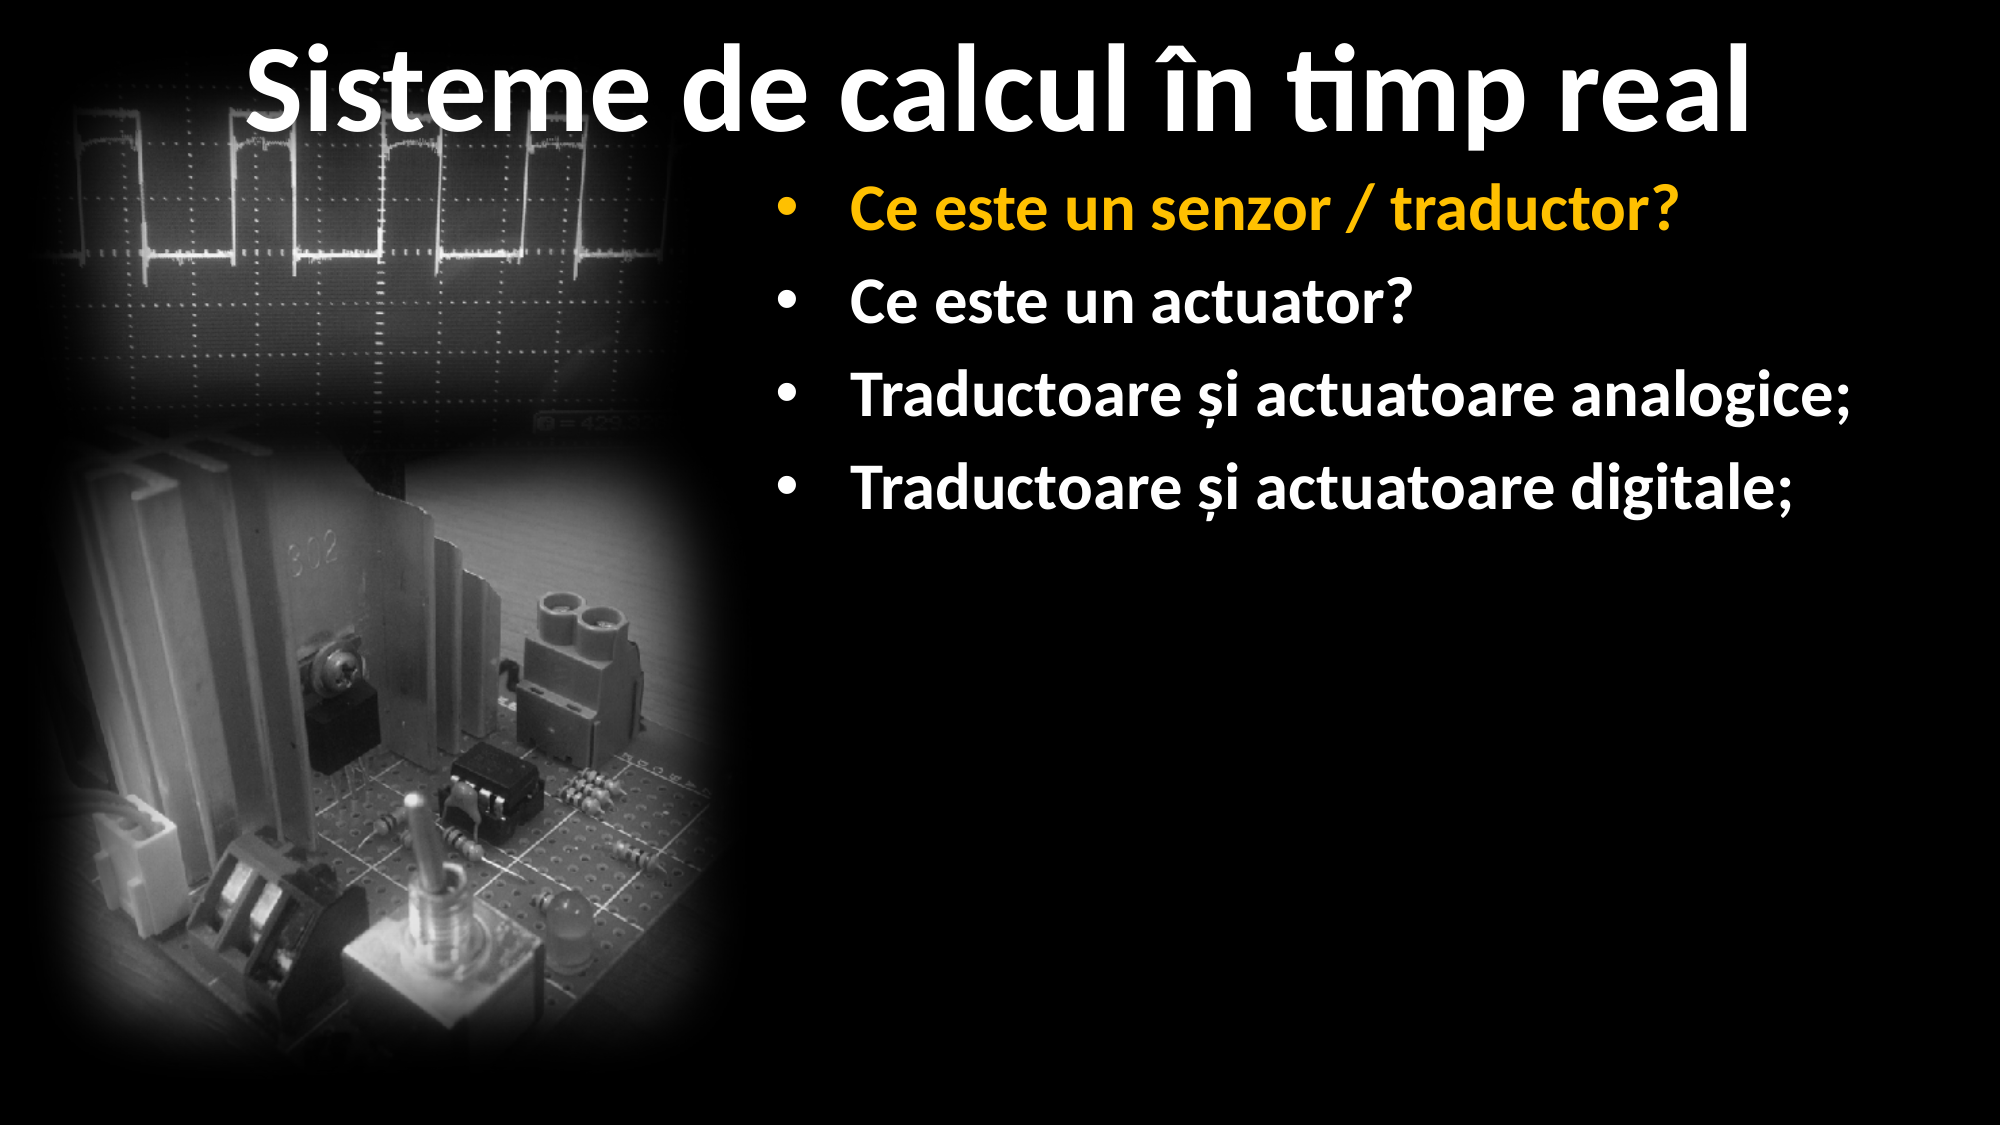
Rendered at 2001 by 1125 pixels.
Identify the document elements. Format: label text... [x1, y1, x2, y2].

title Sisteme de calcul în timp real [797, 0, 2000, 165]
subtitle Ce este un senzor / traductor? Ce este un actuator? Traductoare și actuatoare analogice; Traductoare și actuatoare digitale; [797, 165, 2000, 1125]
picture [0, 0, 797, 1125]
